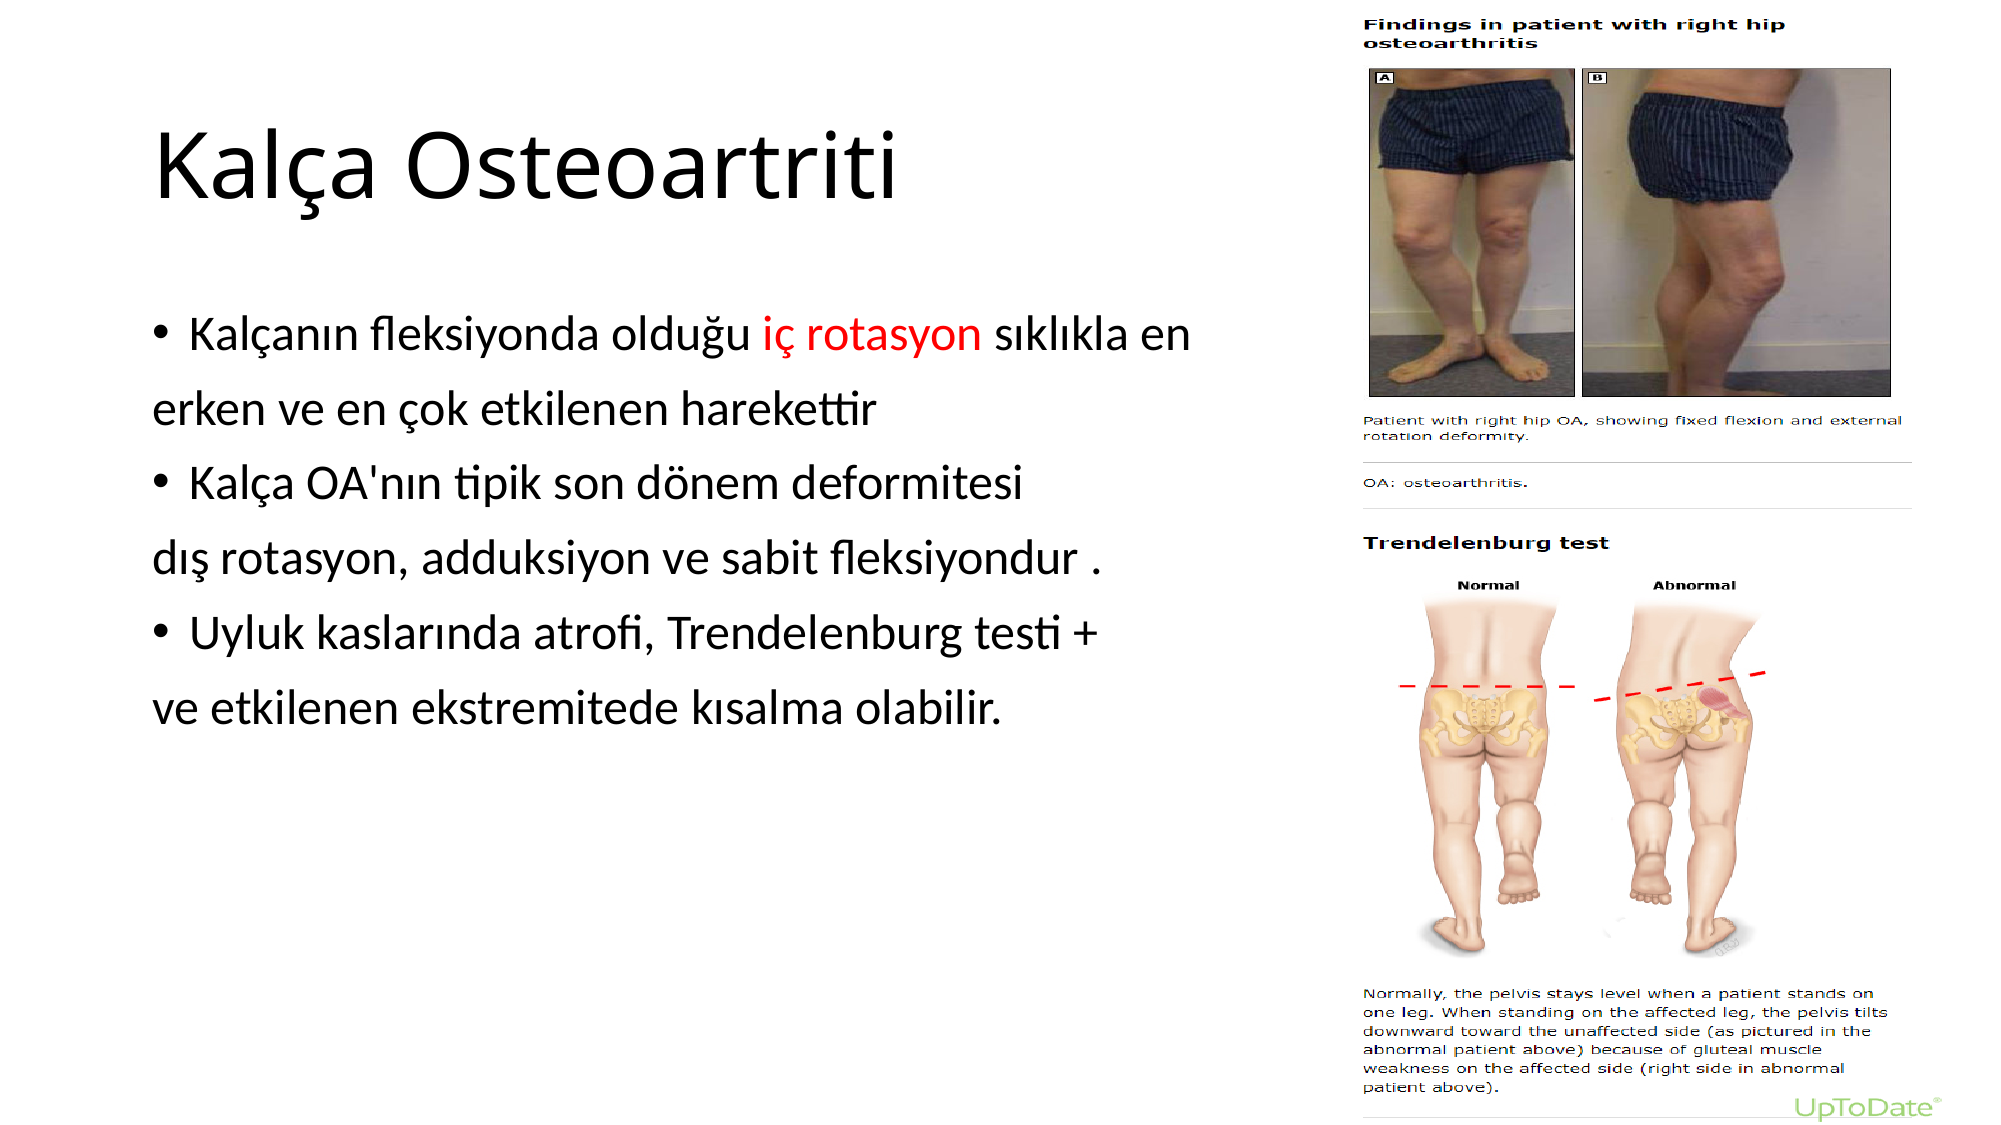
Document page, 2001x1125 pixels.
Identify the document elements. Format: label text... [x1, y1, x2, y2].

picture [1353, 0, 1946, 1125]
list Kalçanın fleksiyonda olduğu iç rotasyon sıklıkla en erken ve en çok etkilenen harekettir Kalça OA'nın tipik son dönem deformitesi dış rotasyon, adduksiyon ve sabit fleksiyondur . Uyluk kaslarında atrofi, Trendelenburg testi + ve etkilenen ekstremitede kısalma olabilir. [137, 299, 1353, 1014]
title Kalça Osteoartriti [137, 59, 1353, 278]
